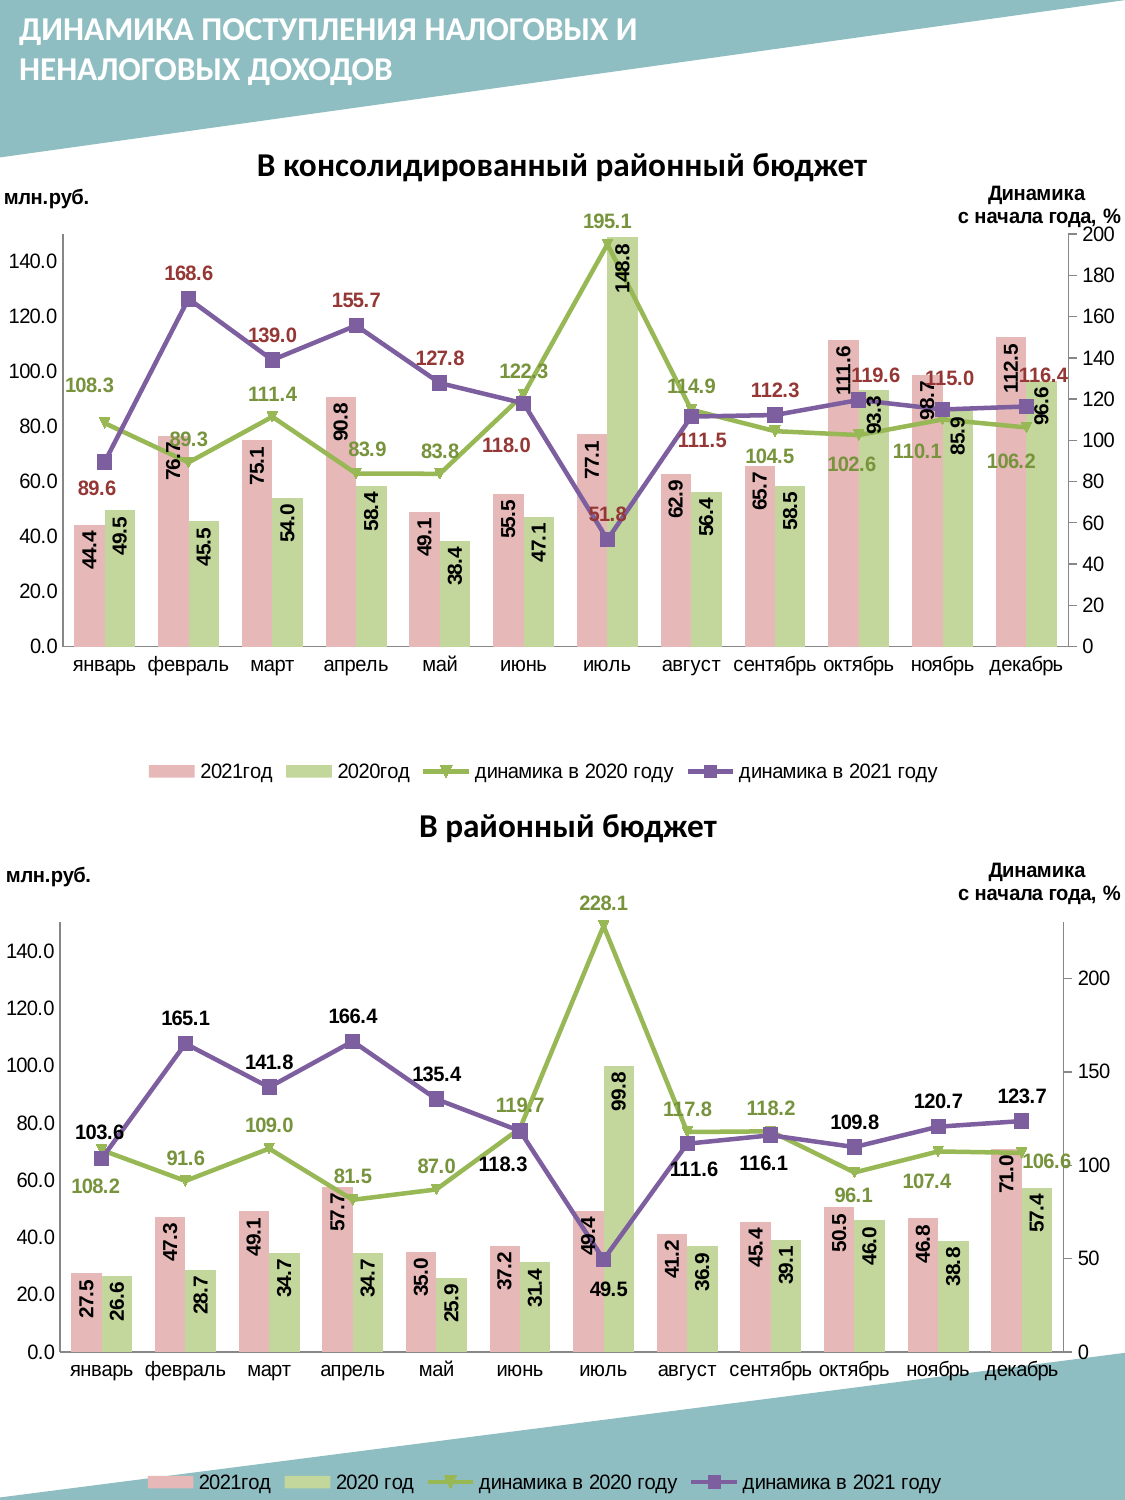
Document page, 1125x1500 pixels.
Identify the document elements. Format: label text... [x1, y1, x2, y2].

chart [0, 851, 1125, 1500]
text_box ДИНАМИКА ПОСТУПЛЕНИЯ НАЛОГОВЫХ И НЕНАЛОГОВЫХ ДОХОДОВ [4, 0, 735, 95]
text_box [0, 0, 462, 160]
text_box В районный бюджет [203, 799, 934, 850]
text_box [735, 0, 1125, 57]
text_box В консолидированный районный бюджет [197, 135, 928, 173]
chart [0, 174, 1125, 790]
